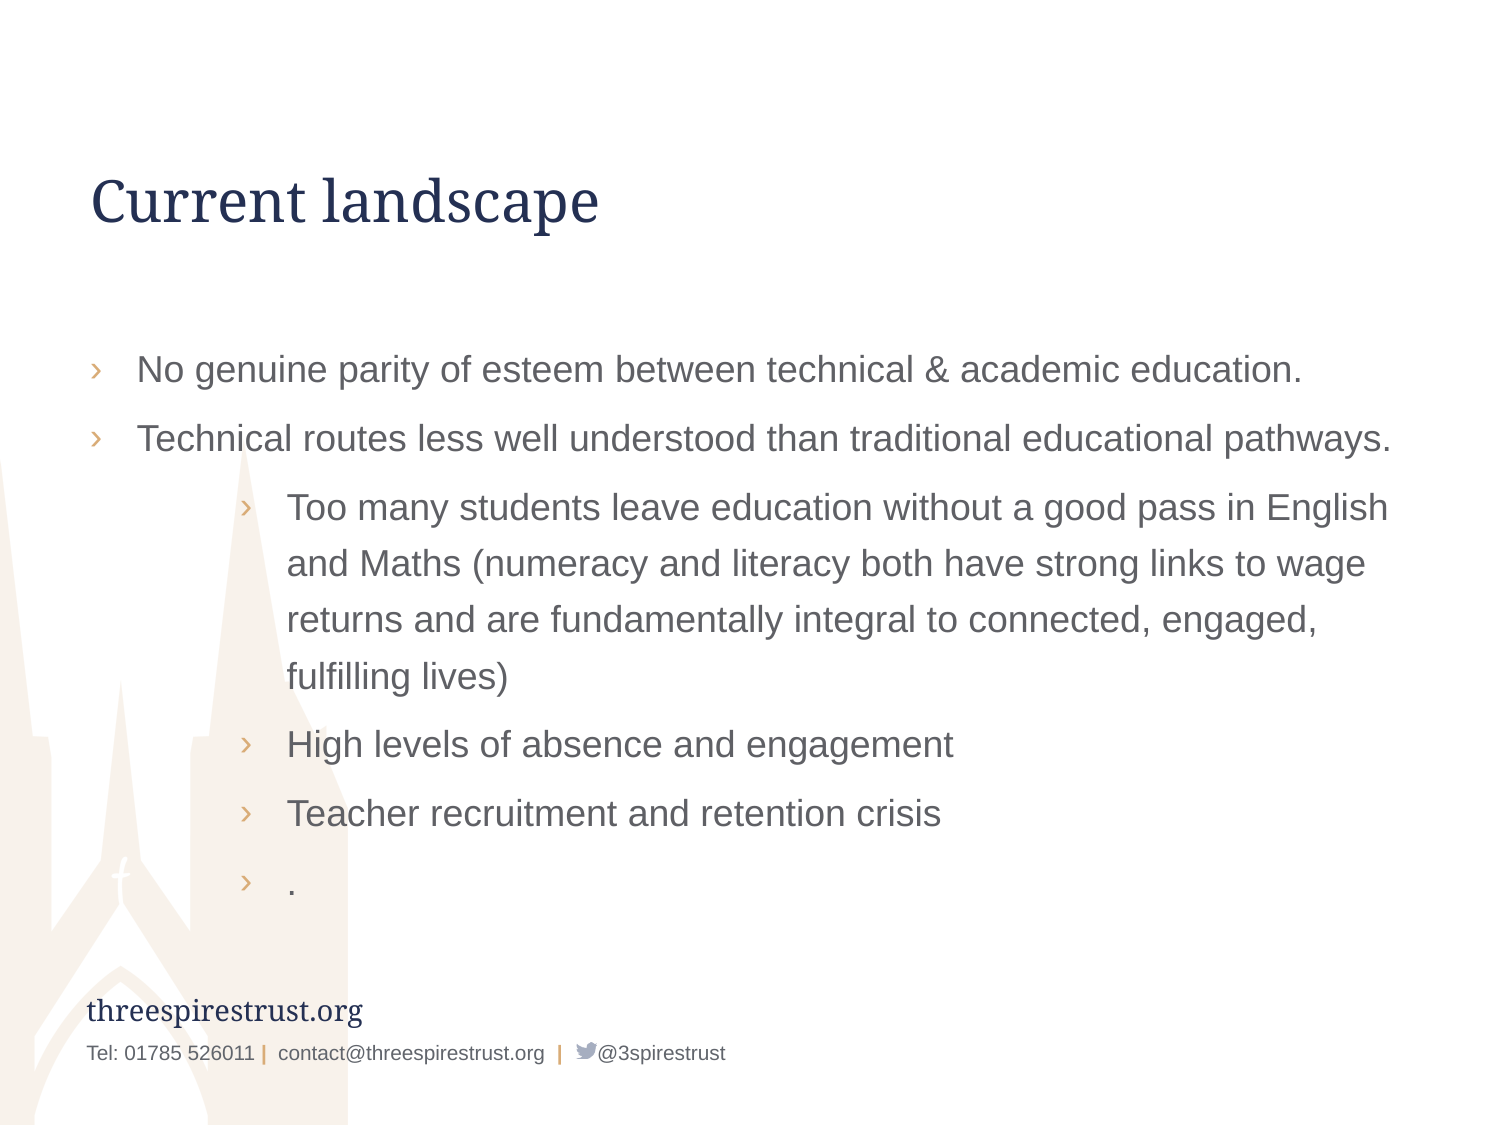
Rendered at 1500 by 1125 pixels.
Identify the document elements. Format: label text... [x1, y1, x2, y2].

text_box No genuine parity of esteem between technical & academic education. Technical routes less well understood than traditional educational pathways. Too many students leave education without a good pass in English and Maths (numeracy and literacy both have strong links to wage returns and are fundamentally integral to connected, engaged, fulfilling lives) High levels of absence and engagement Teacher recruitment and retention crisis . [74, 326, 1425, 1024]
title Current landscape [75, 54, 1425, 243]
